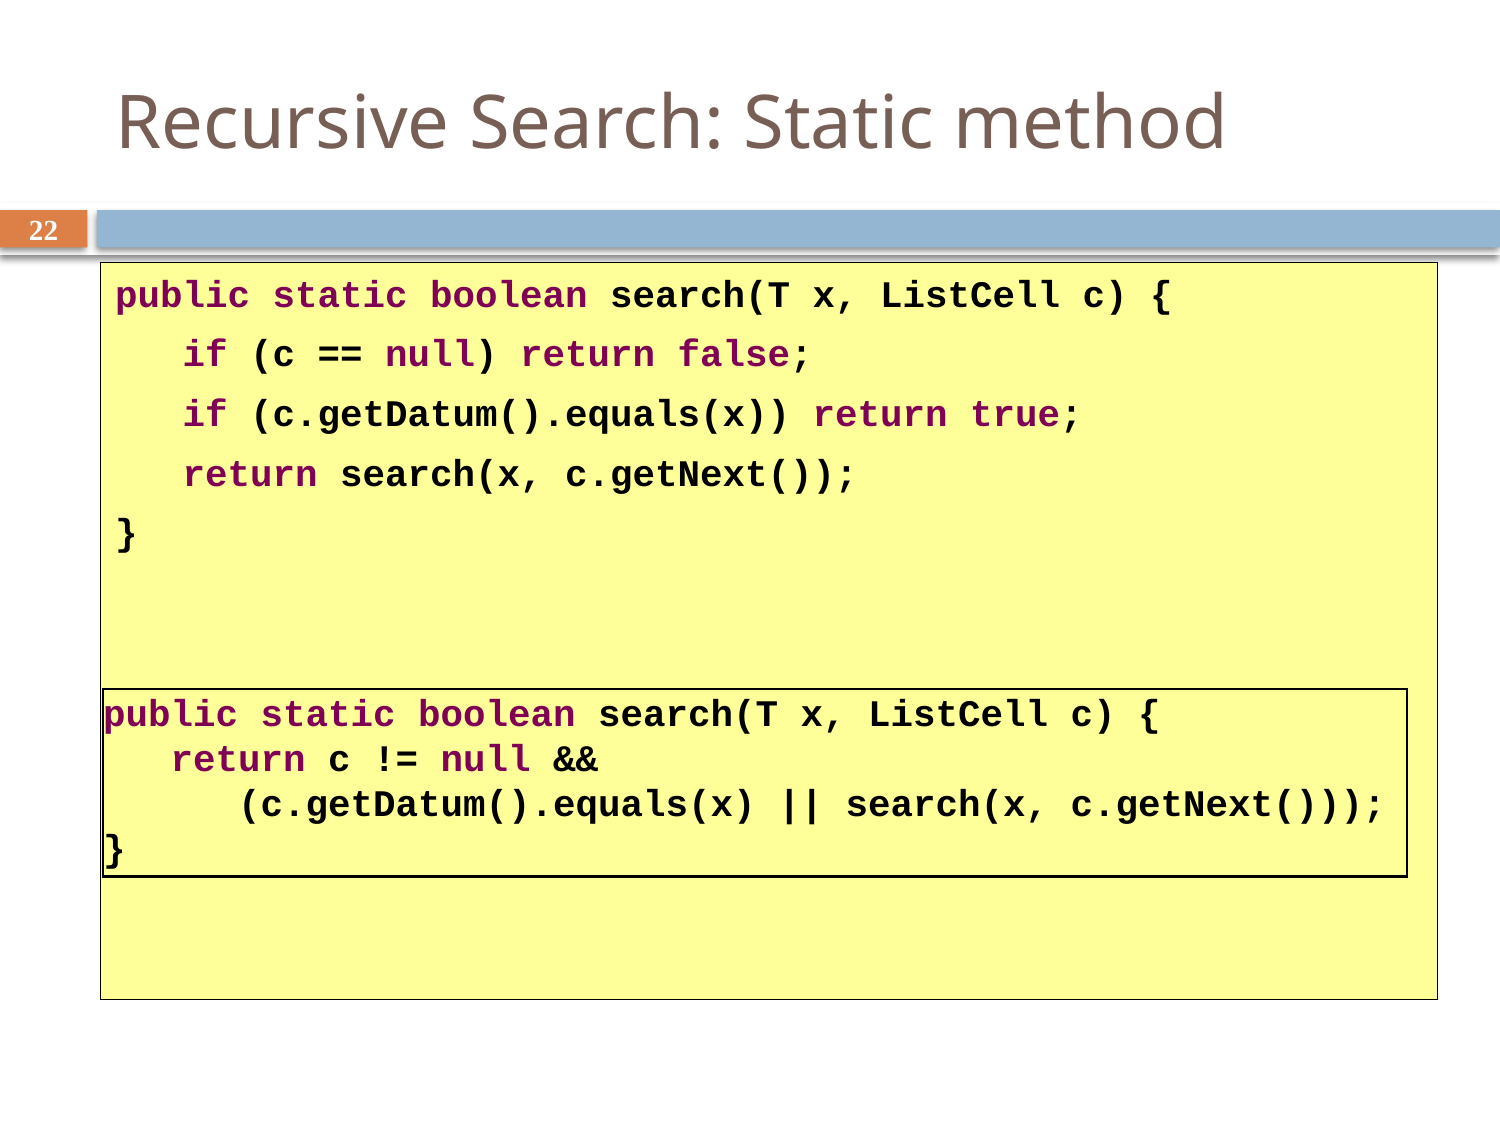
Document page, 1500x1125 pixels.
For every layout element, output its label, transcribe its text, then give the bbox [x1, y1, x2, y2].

list public static boolean search(T x, ListCell c) { if (c == null) return false; if (c.getDatum().equals(x)) return true; return search(x, c.getNext()); } [100, 262, 1438, 1000]
title Recursive Search: Static method [100, 37, 1438, 200]
text_box public static boolean search(T x, ListCell c) { return c != null && (c.getDatum().equals(x) || search(x, c.getNext())); } [103, 689, 1408, 877]
text_box [112, 114, 1388, 207]
slide_number 22 [0, 208, 88, 249]
